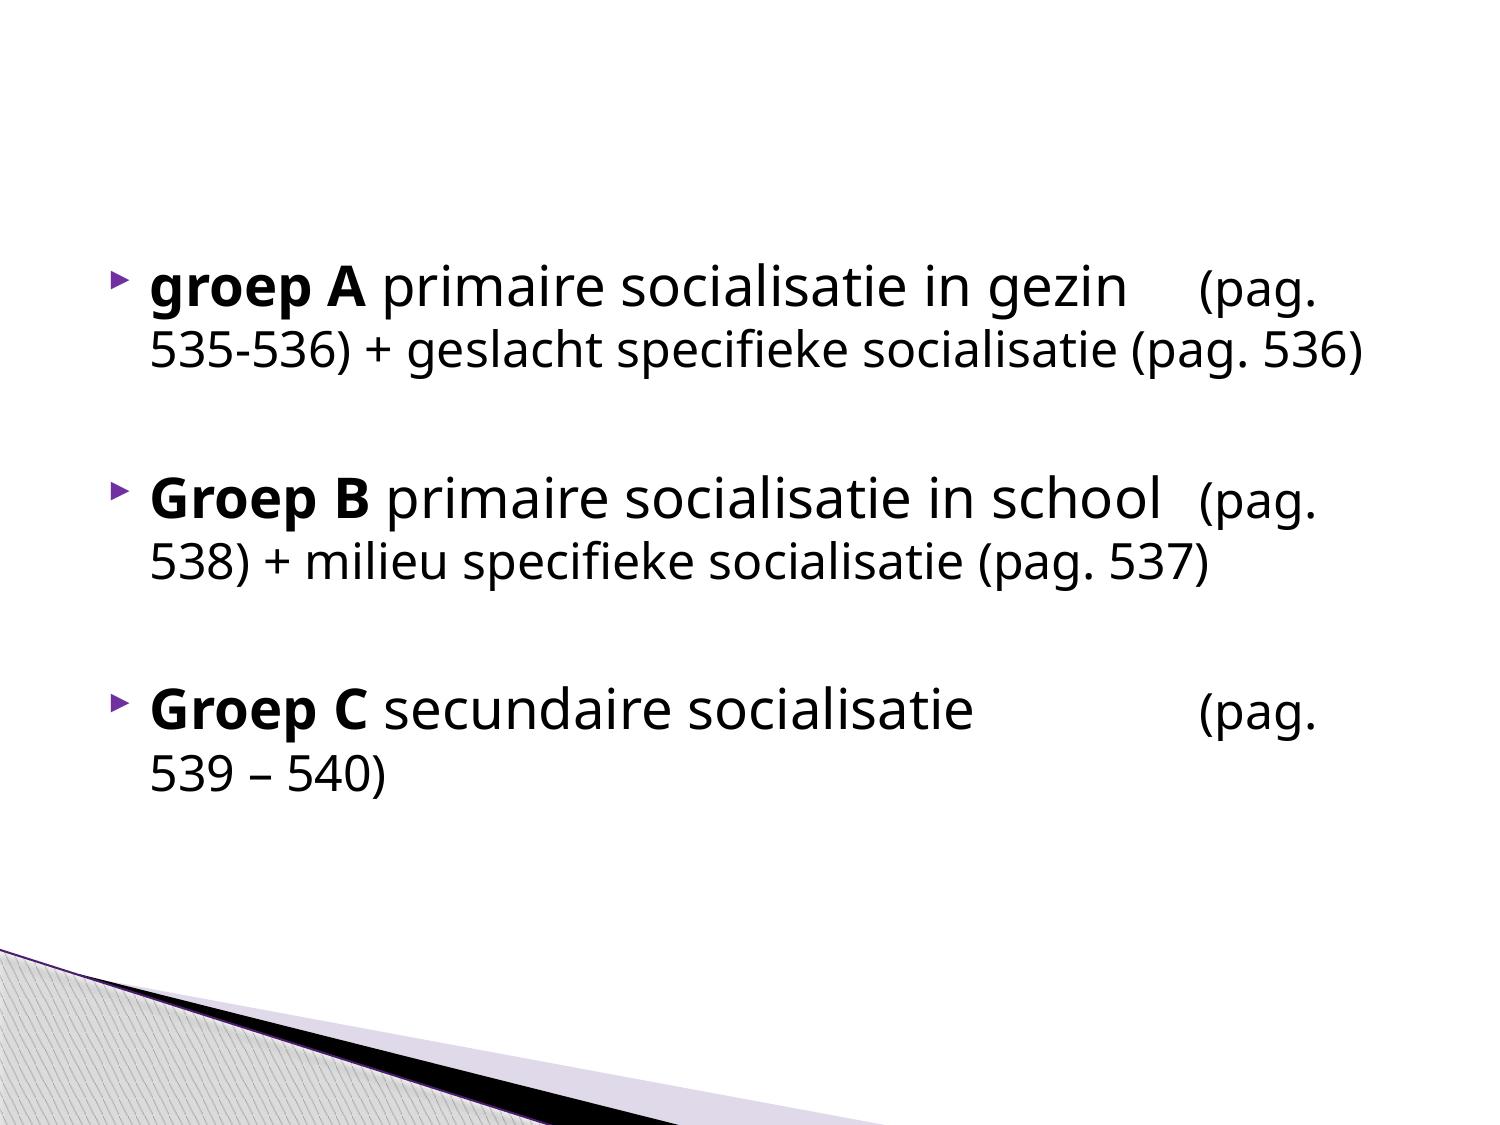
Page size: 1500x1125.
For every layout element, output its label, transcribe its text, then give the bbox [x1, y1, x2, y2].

list groep A primaire socialisatie in gezin (pag. 535-536) + geslacht specifieke socialisatie (pag. 536) Groep B primaire socialisatie in school (pag. 538) + milieu specifieke socialisatie (pag. 537) Groep C secundaire socialisatie (pag. 539 – 540) [75, 243, 1425, 986]
